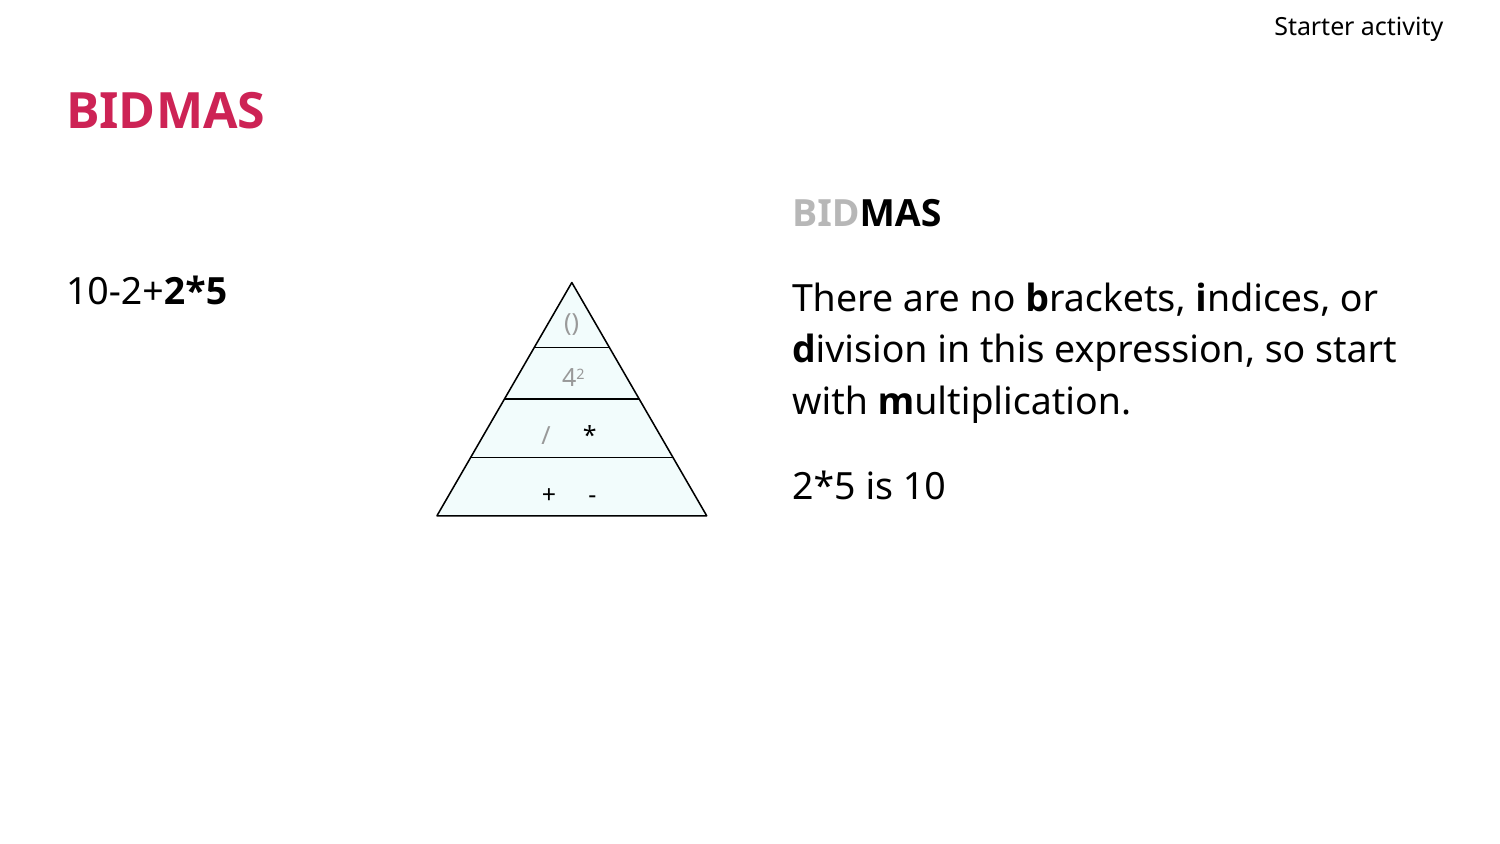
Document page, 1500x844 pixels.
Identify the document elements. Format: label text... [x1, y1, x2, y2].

title BIDMAS [51, 51, 1449, 166]
subtitle Starter activity [1122, 0, 1444, 52]
list 10-2+2*5 [51, 166, 723, 768]
list BIDMAS There are no brackets, indices, or division in this expression, so start with multiplication. 2*5 is 10 [776, 166, 1449, 768]
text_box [436, 282, 707, 516]
